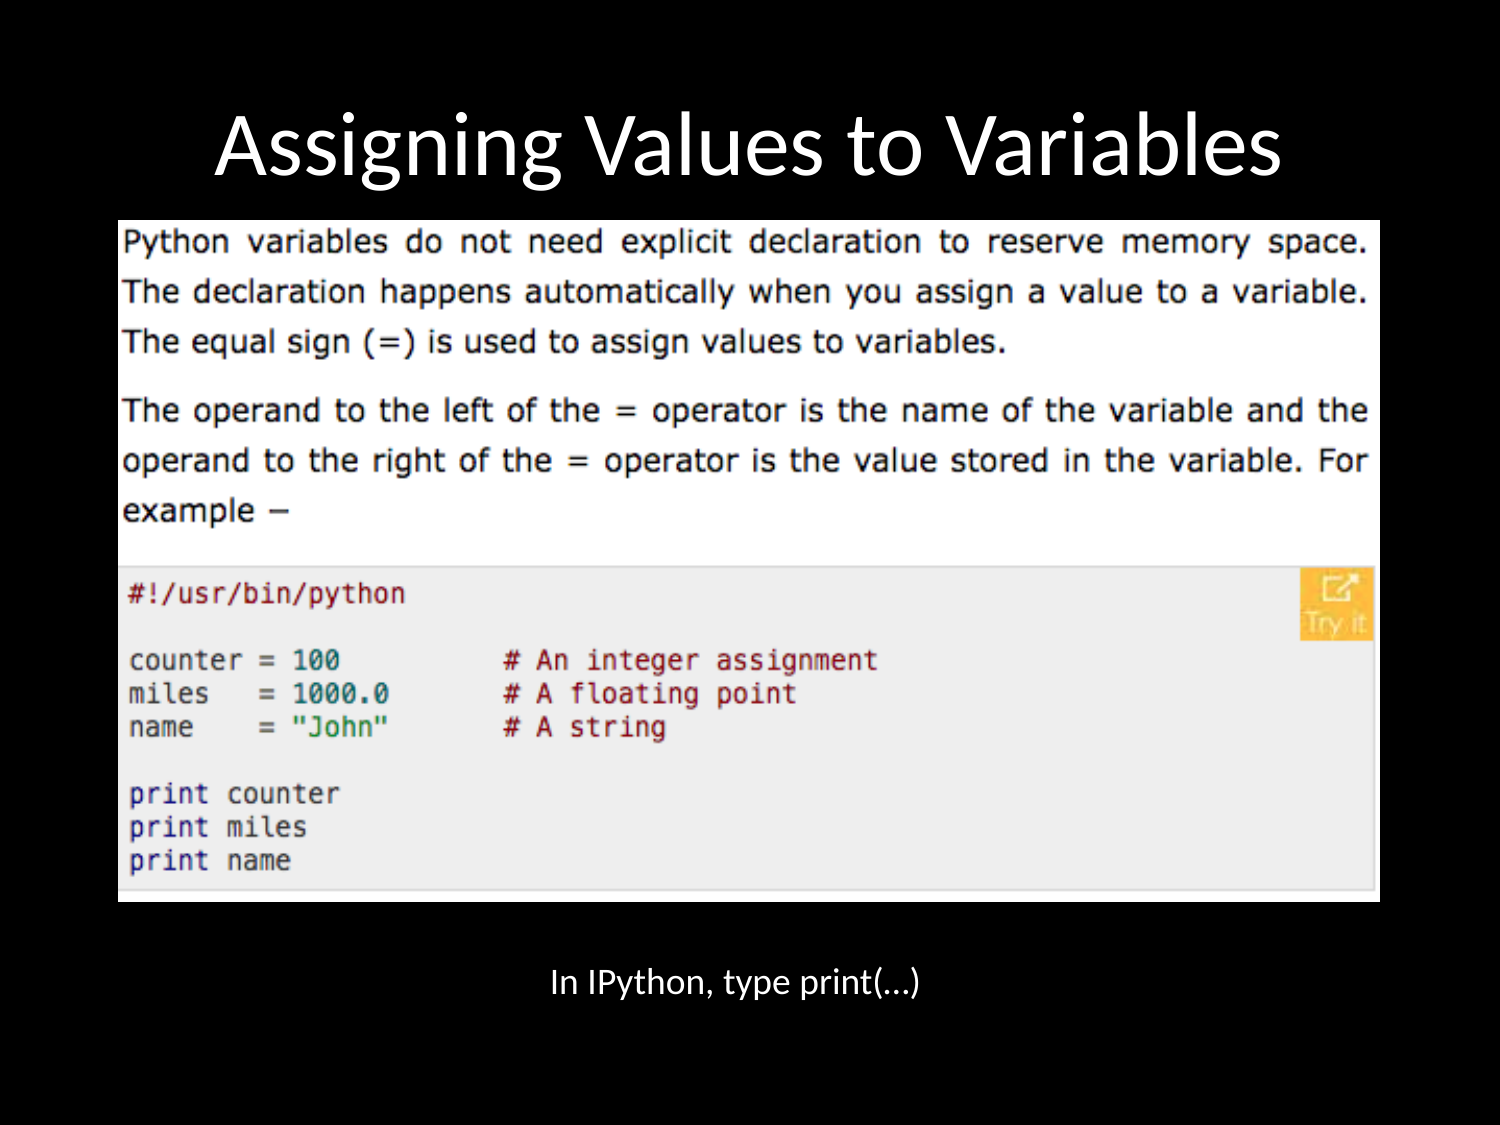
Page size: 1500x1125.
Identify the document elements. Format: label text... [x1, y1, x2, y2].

picture [118, 220, 1380, 903]
title Assigning Values to Variables [75, 45, 1425, 233]
text_box In IPython, type print(…) [535, 949, 945, 1010]
